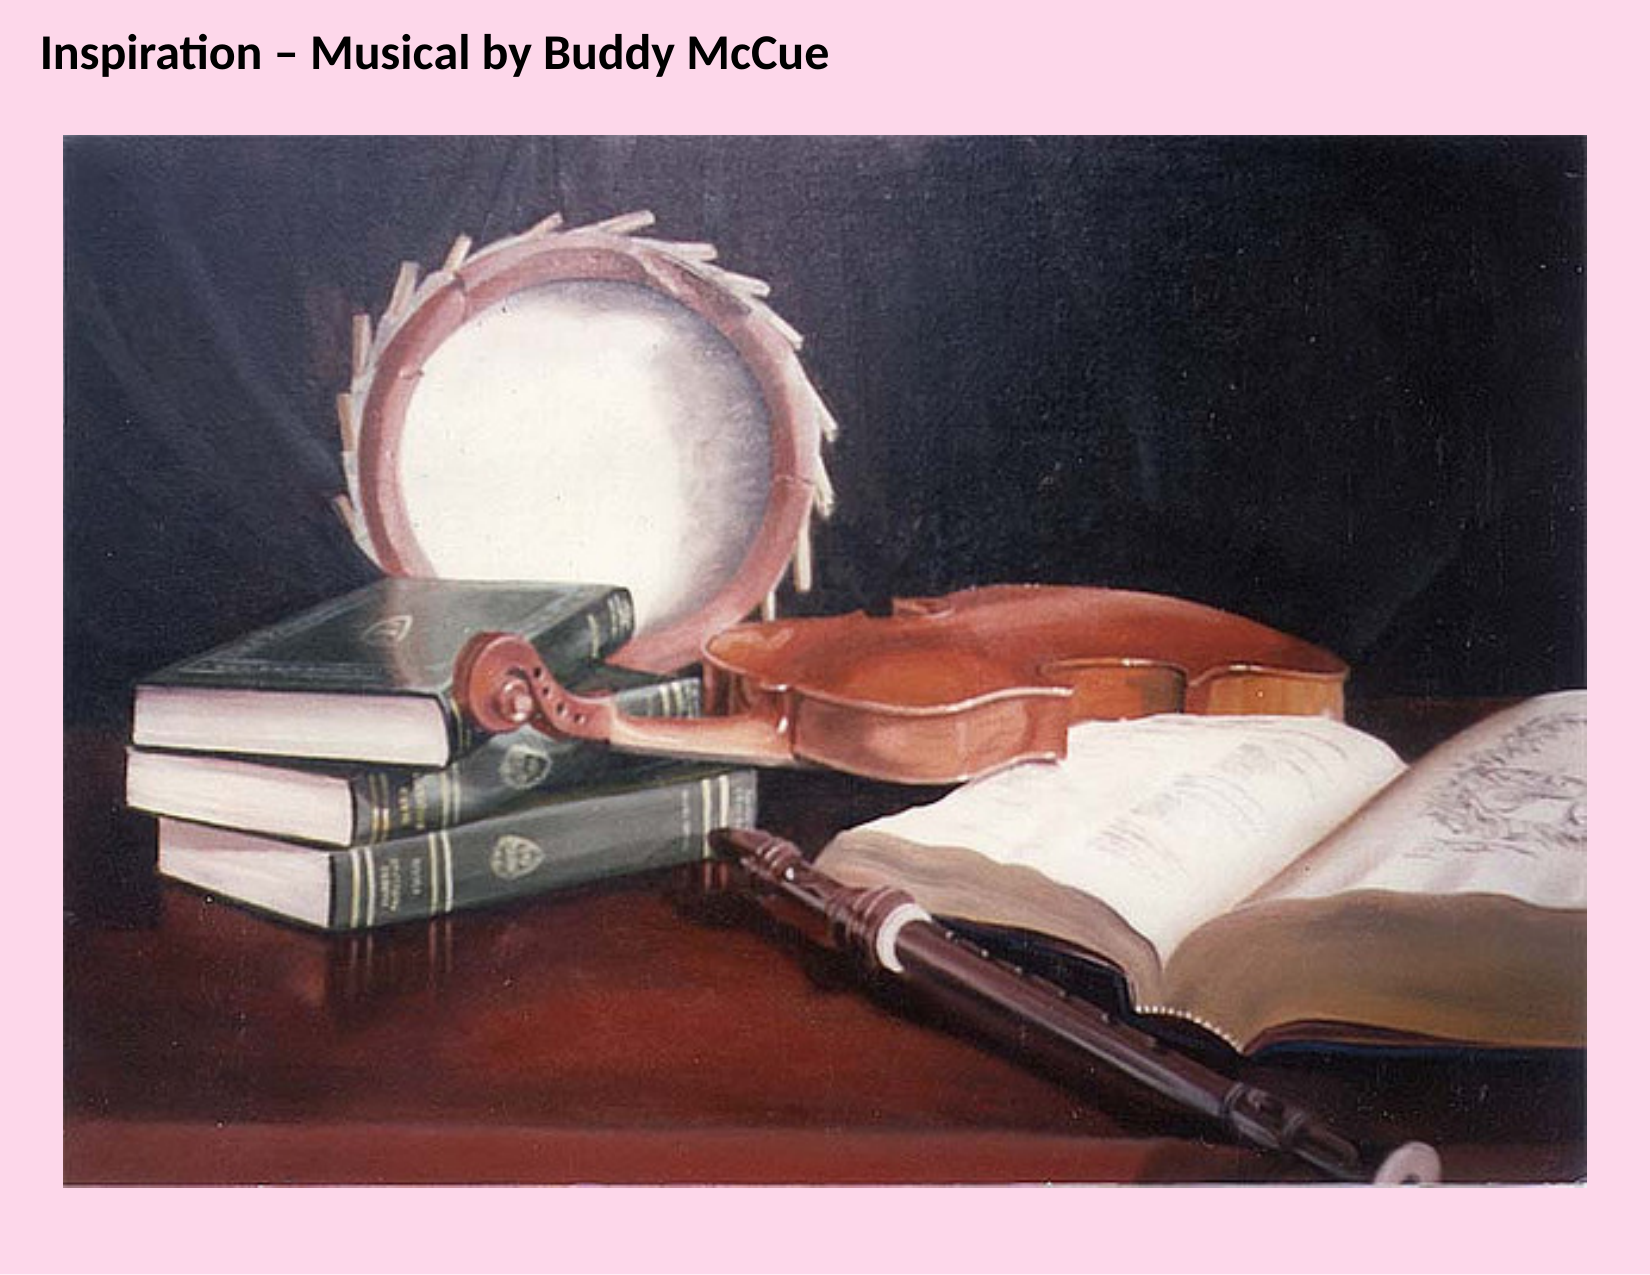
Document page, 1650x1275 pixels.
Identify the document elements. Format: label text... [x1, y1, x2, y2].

picture [63, 135, 1587, 1188]
text_box [0, 0, 1650, 1275]
text_box Inspiration – Musical by Buddy McCue [24, 11, 1025, 87]
